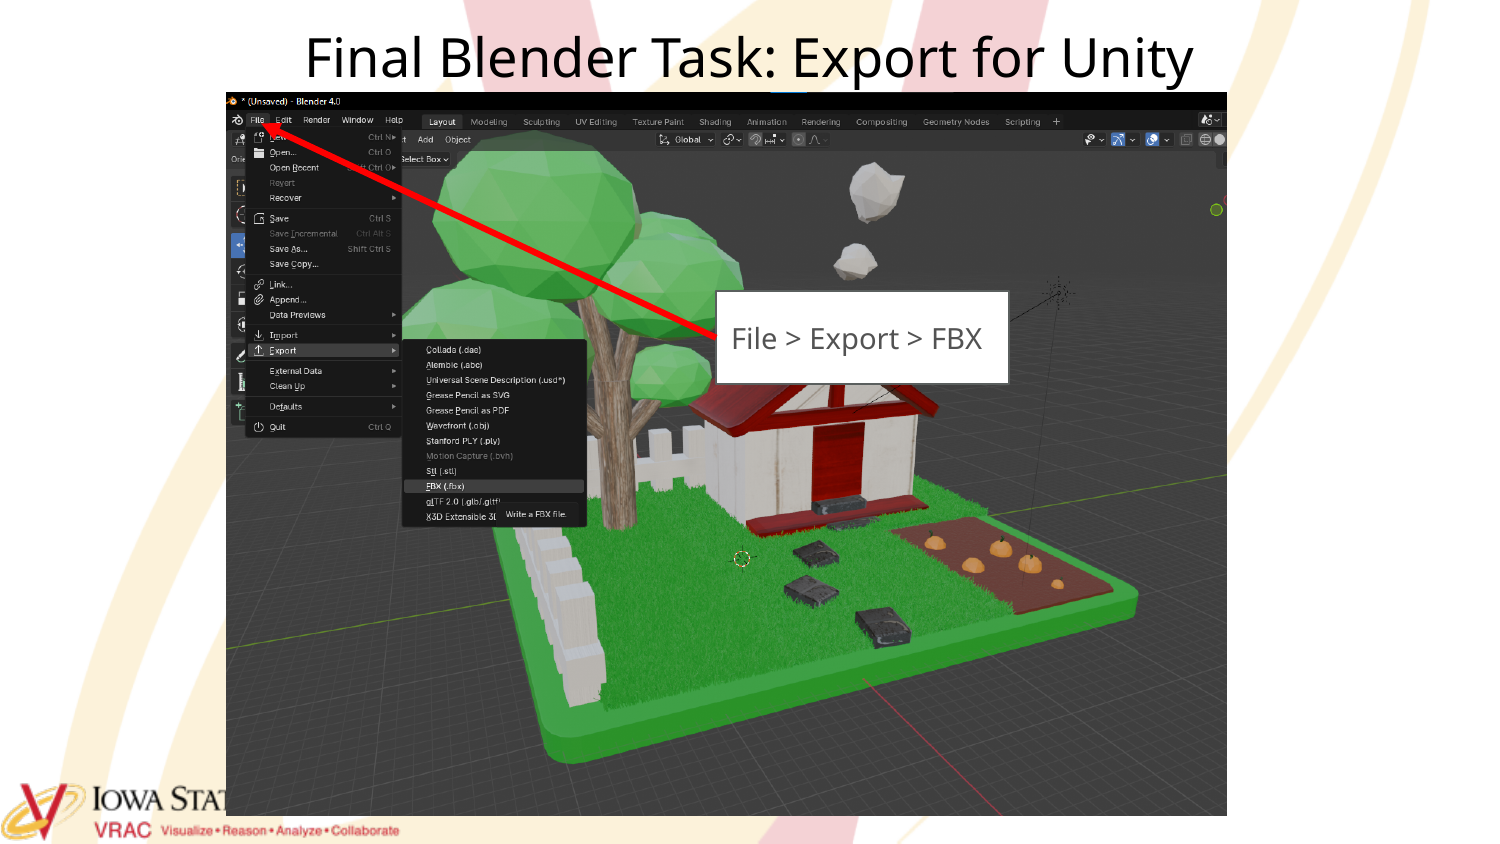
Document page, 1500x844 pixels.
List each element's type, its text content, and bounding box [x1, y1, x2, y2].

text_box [260, 123, 717, 339]
picture [0, 92, 1227, 844]
title Final Blender Task: Export for Unity [217, 0, 1283, 94]
